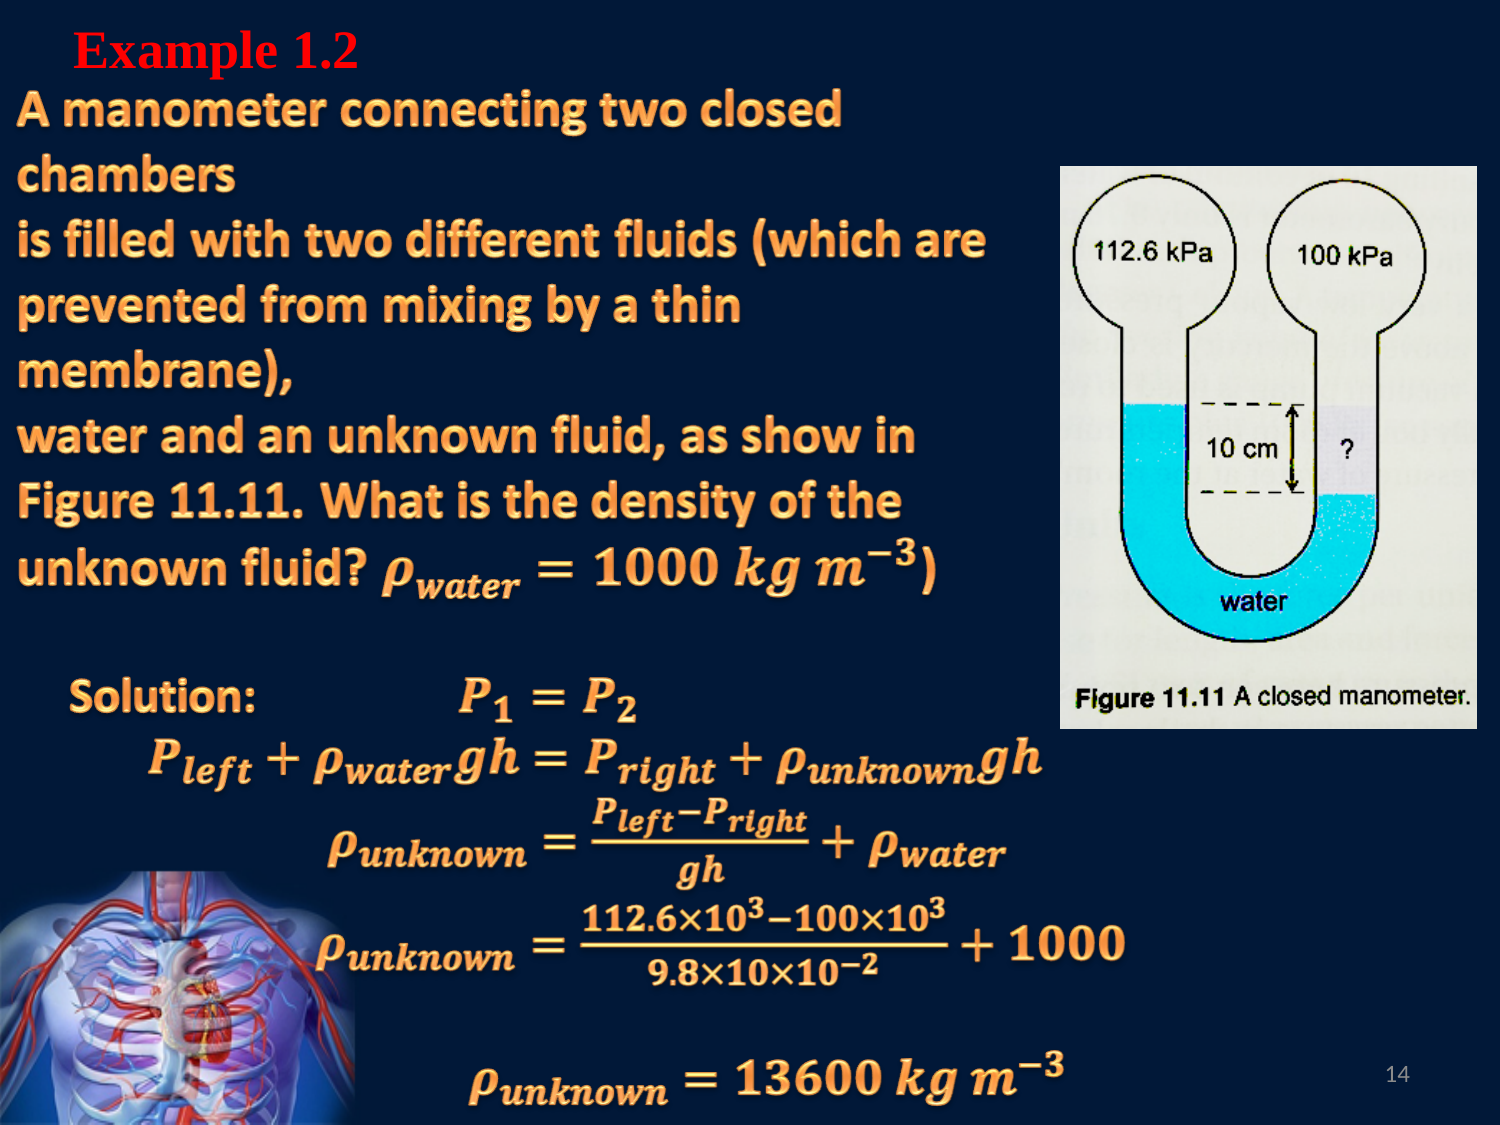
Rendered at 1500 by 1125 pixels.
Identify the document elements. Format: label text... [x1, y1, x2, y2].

text_box Example 1.2 [58, 6, 376, 87]
picture [0, 0, 1500, 1125]
text_box [2, 67, 1041, 610]
text_box [54, 657, 1480, 1118]
slide_number 14 [1074, 1042, 1425, 1103]
